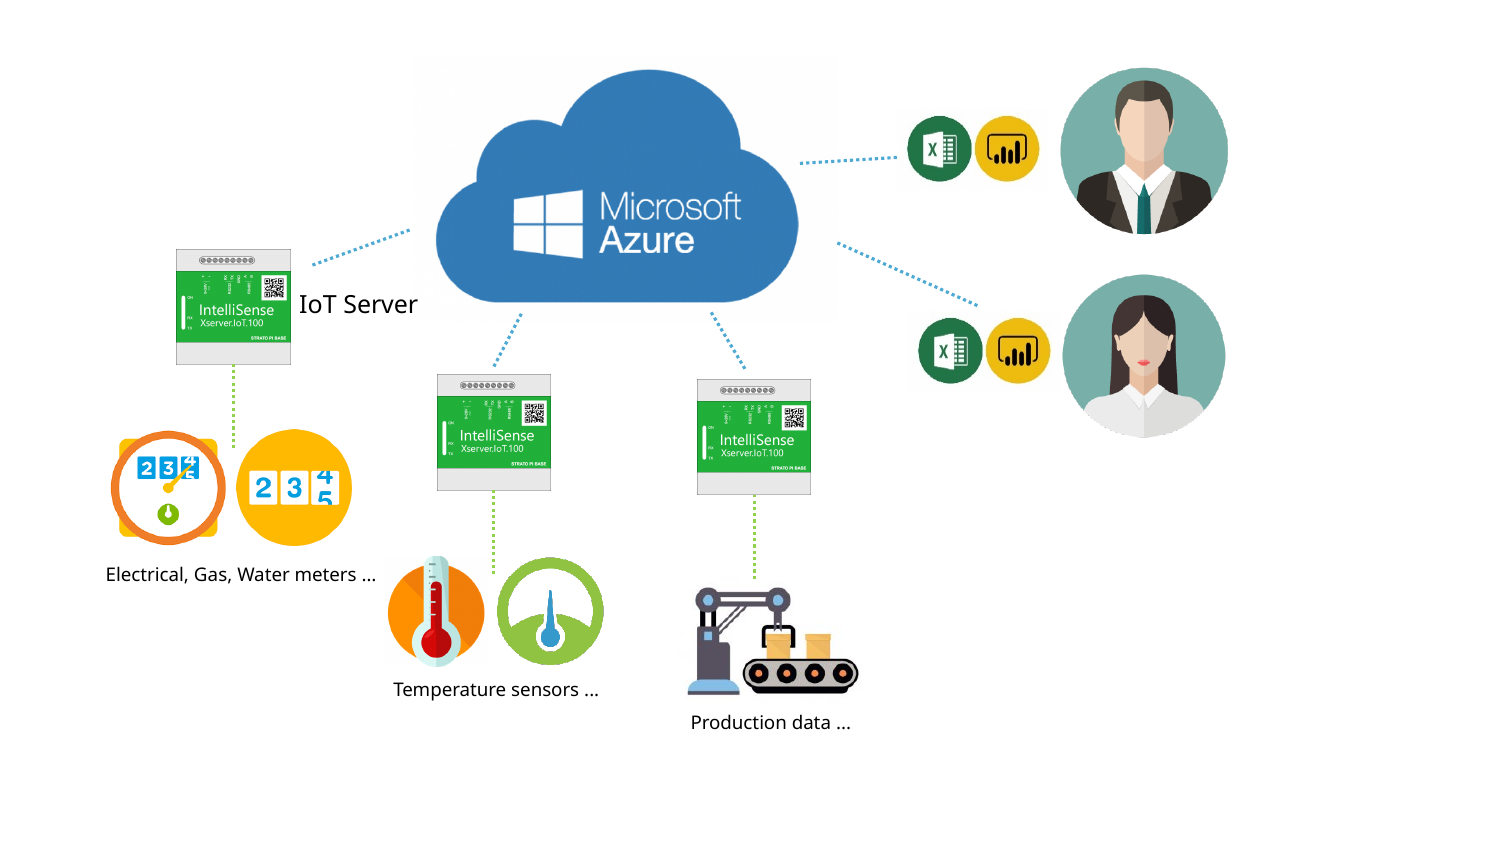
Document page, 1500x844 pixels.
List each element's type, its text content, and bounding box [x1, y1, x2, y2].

picture [697, 379, 812, 496]
text_box IoT Server [296, 281, 407, 326]
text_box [493, 311, 523, 367]
text_box Production data ... [675, 712, 866, 741]
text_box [710, 311, 746, 370]
picture [908, 262, 1237, 449]
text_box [799, 157, 899, 164]
picture [1050, 56, 1237, 244]
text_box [837, 242, 980, 307]
picture [676, 576, 865, 706]
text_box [312, 228, 413, 266]
text_box Temperature sensors ... [378, 670, 614, 708]
picture [176, 248, 291, 365]
picture [437, 374, 551, 491]
picture [411, 56, 838, 322]
picture [495, 555, 605, 667]
picture [90, 409, 353, 566]
picture [380, 556, 492, 667]
text_box Electrical, Gas, Water meters … [90, 555, 381, 593]
picture [897, 109, 1049, 191]
